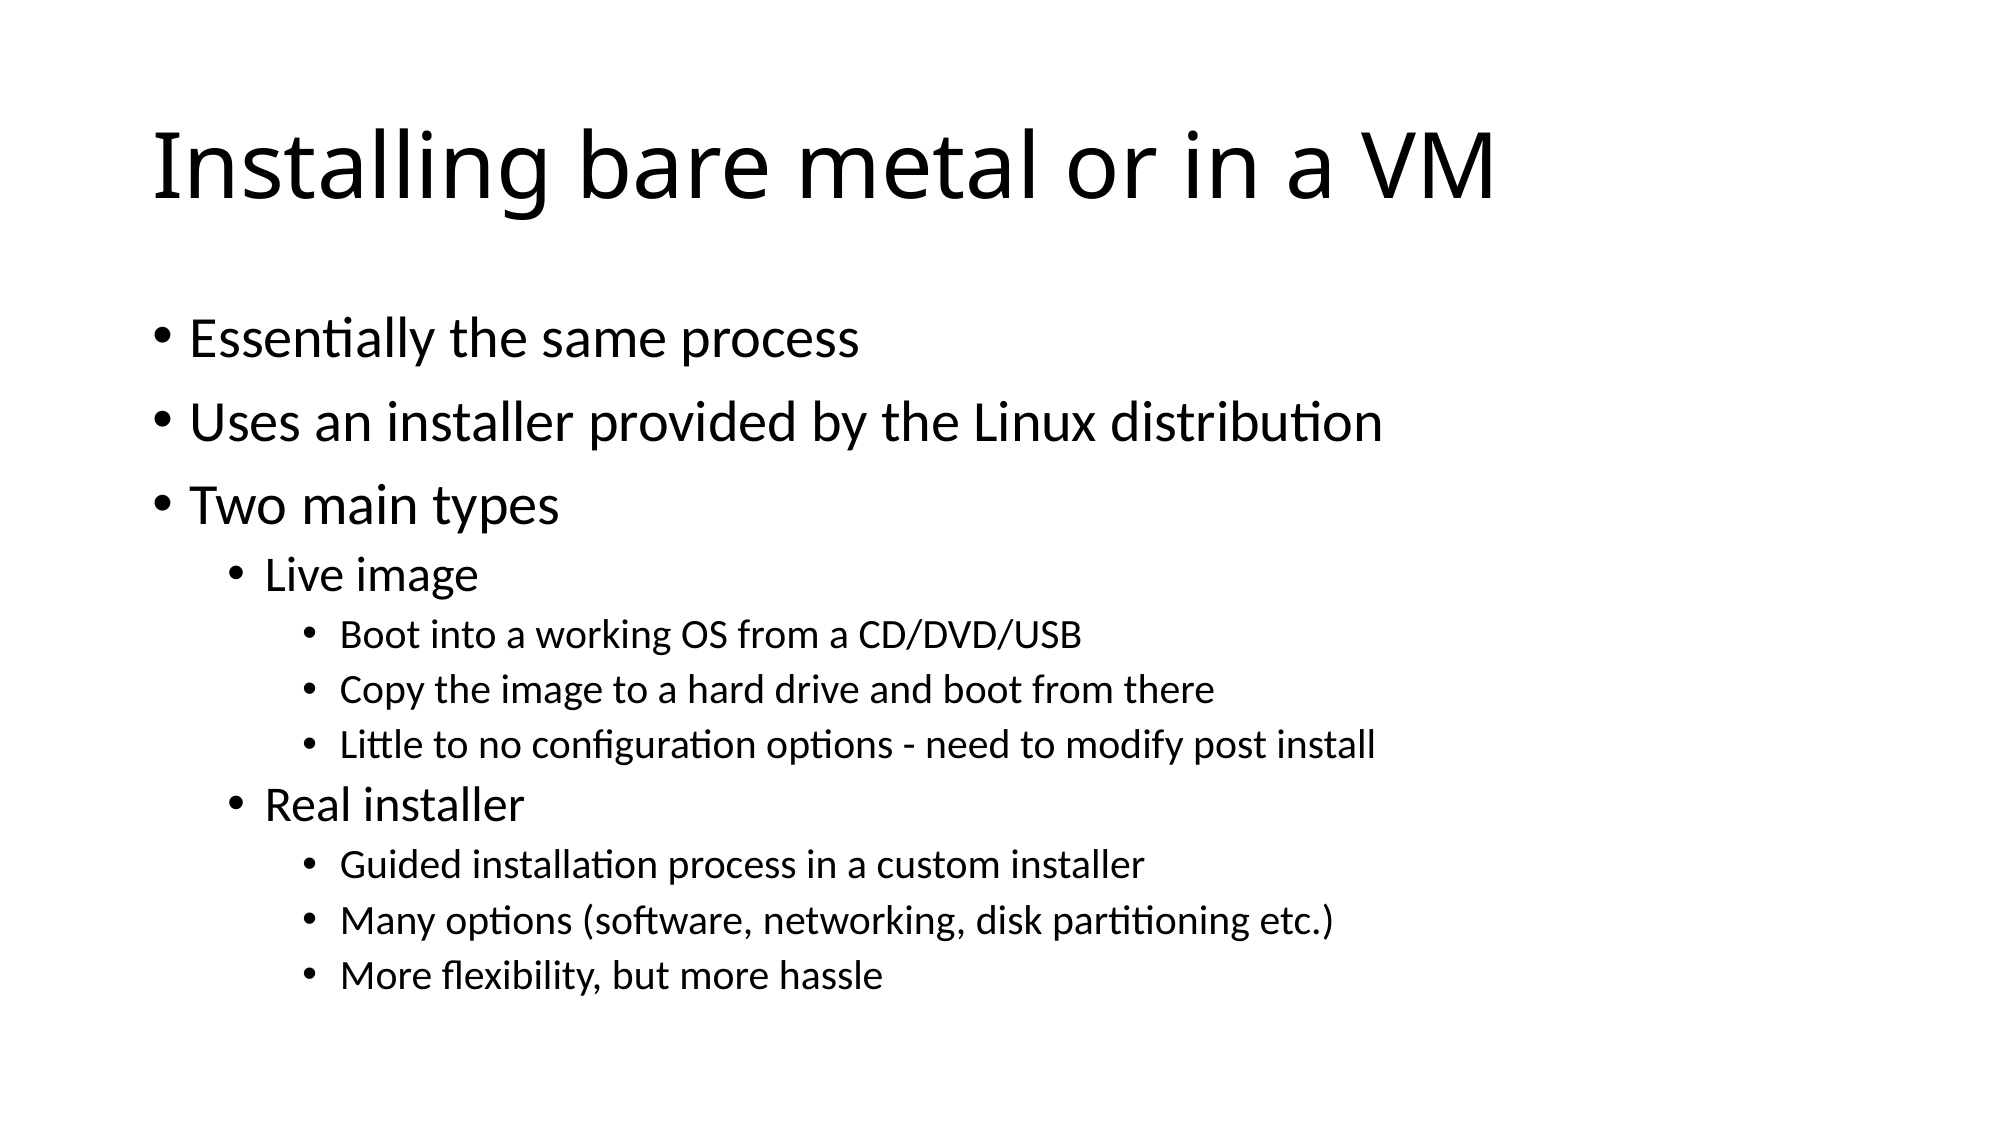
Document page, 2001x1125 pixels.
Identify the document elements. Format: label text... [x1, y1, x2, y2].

list Essentially the same process Uses an installer provided by the Linux distribution Two main types Live image Boot into a working OS from a CD/DVD/USB Copy the image to a hard drive and boot from there Little to no configuration options - need to modify post install Real installer Guided installation process in a custom installer Many options (software, networking, disk partitioning etc.) More flexibility, but more hassle [137, 299, 1863, 1014]
title Installing bare metal or in a VM [137, 59, 1863, 278]
